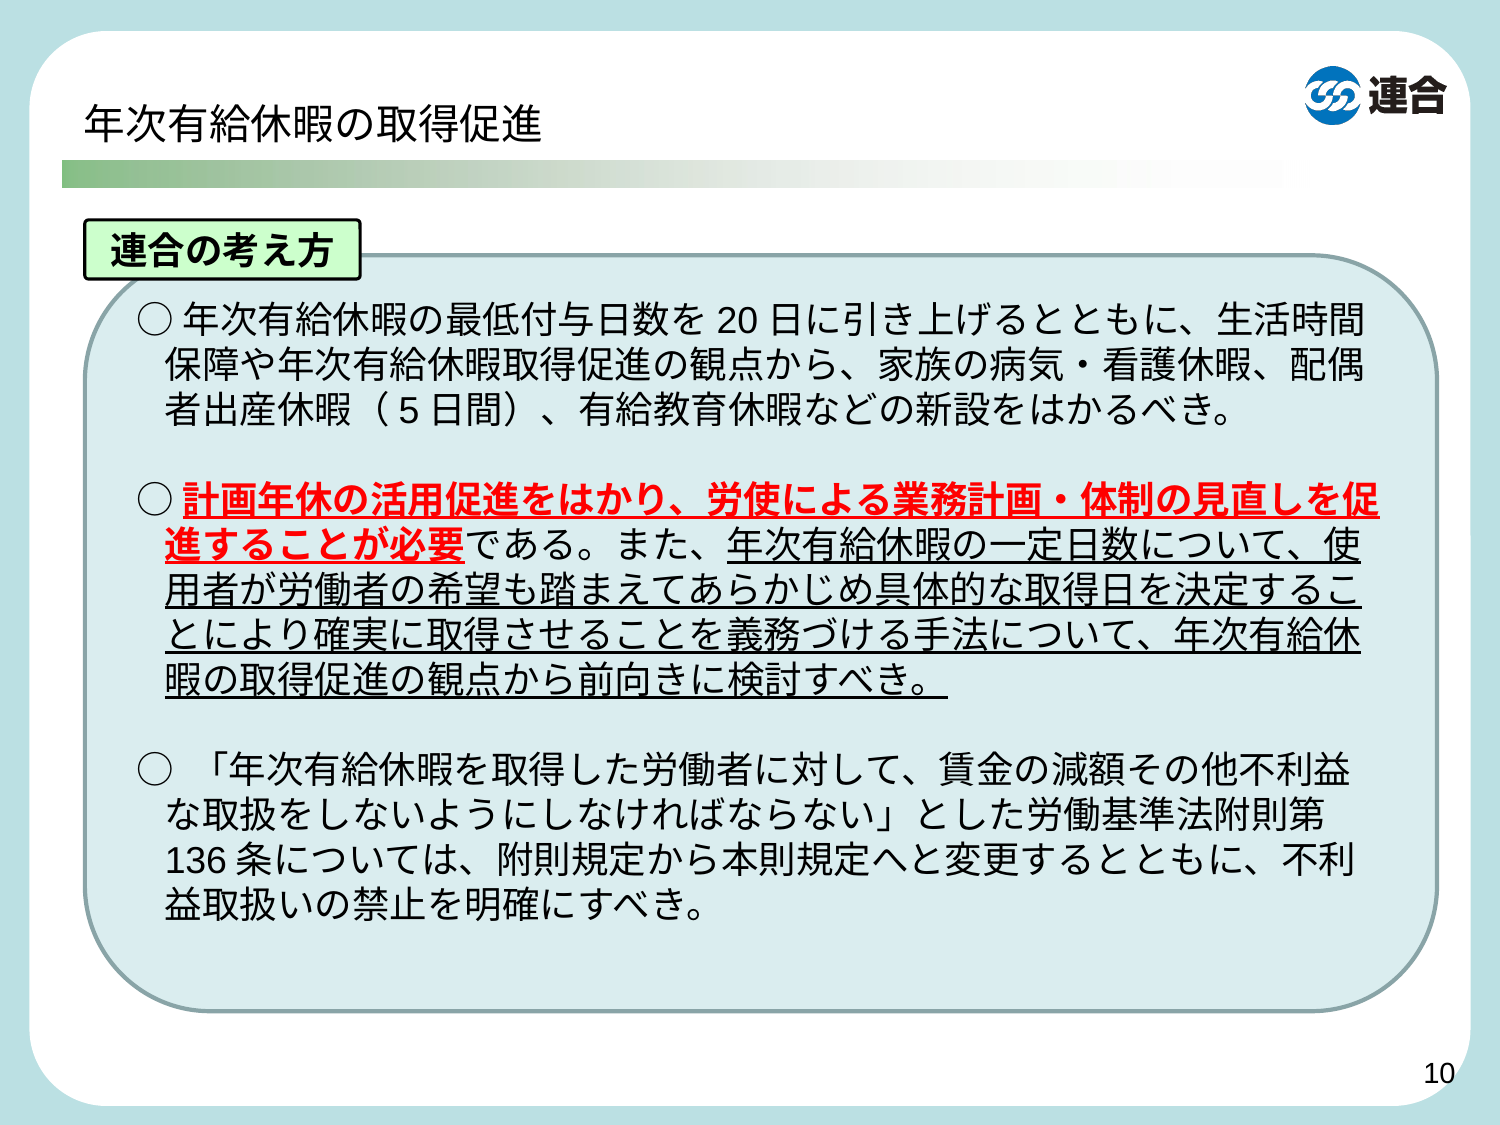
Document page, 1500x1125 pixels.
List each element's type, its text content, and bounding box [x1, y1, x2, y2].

text_box ○年次有給休暇の最低付与日数を20日に引き上げるとともに、生活時間保障や年次有給休暇取得促進の観点から、家族の病気・看護休暇、配偶者出産休暇（5日間）、有給教育休暇などの新設をはかるべき。 ○計画年休の活用促進をはかり、労使による業務計画・体制の見直しを促進することが必要である。また、年次有給休暇の一定日数について、使用者が労働者の希望も踏まえてあらかじめ具体的な取得日を決定することにより確実に取得させることを義務づける手法について、年次有給休暇の取得促進の観点から前向きに検討すべき。 ○ 「年次有給休暇を取得した労働者に対して、賃金の減額その他不利益な取扱をしないようにしなければならない」とした労働基準法附則第136条については、附則規定から本則規定へと変更するとともに、不利益取扱いの禁止を明確にすべき。 [84, 255, 1438, 1012]
text_box 年次有給休暇の取得促進 [69, 90, 1316, 173]
slide_number 10 [1120, 1046, 1471, 1125]
picture [1305, 66, 1447, 125]
picture [62, 160, 1310, 189]
text_box 連合の考え方 [84, 219, 361, 280]
